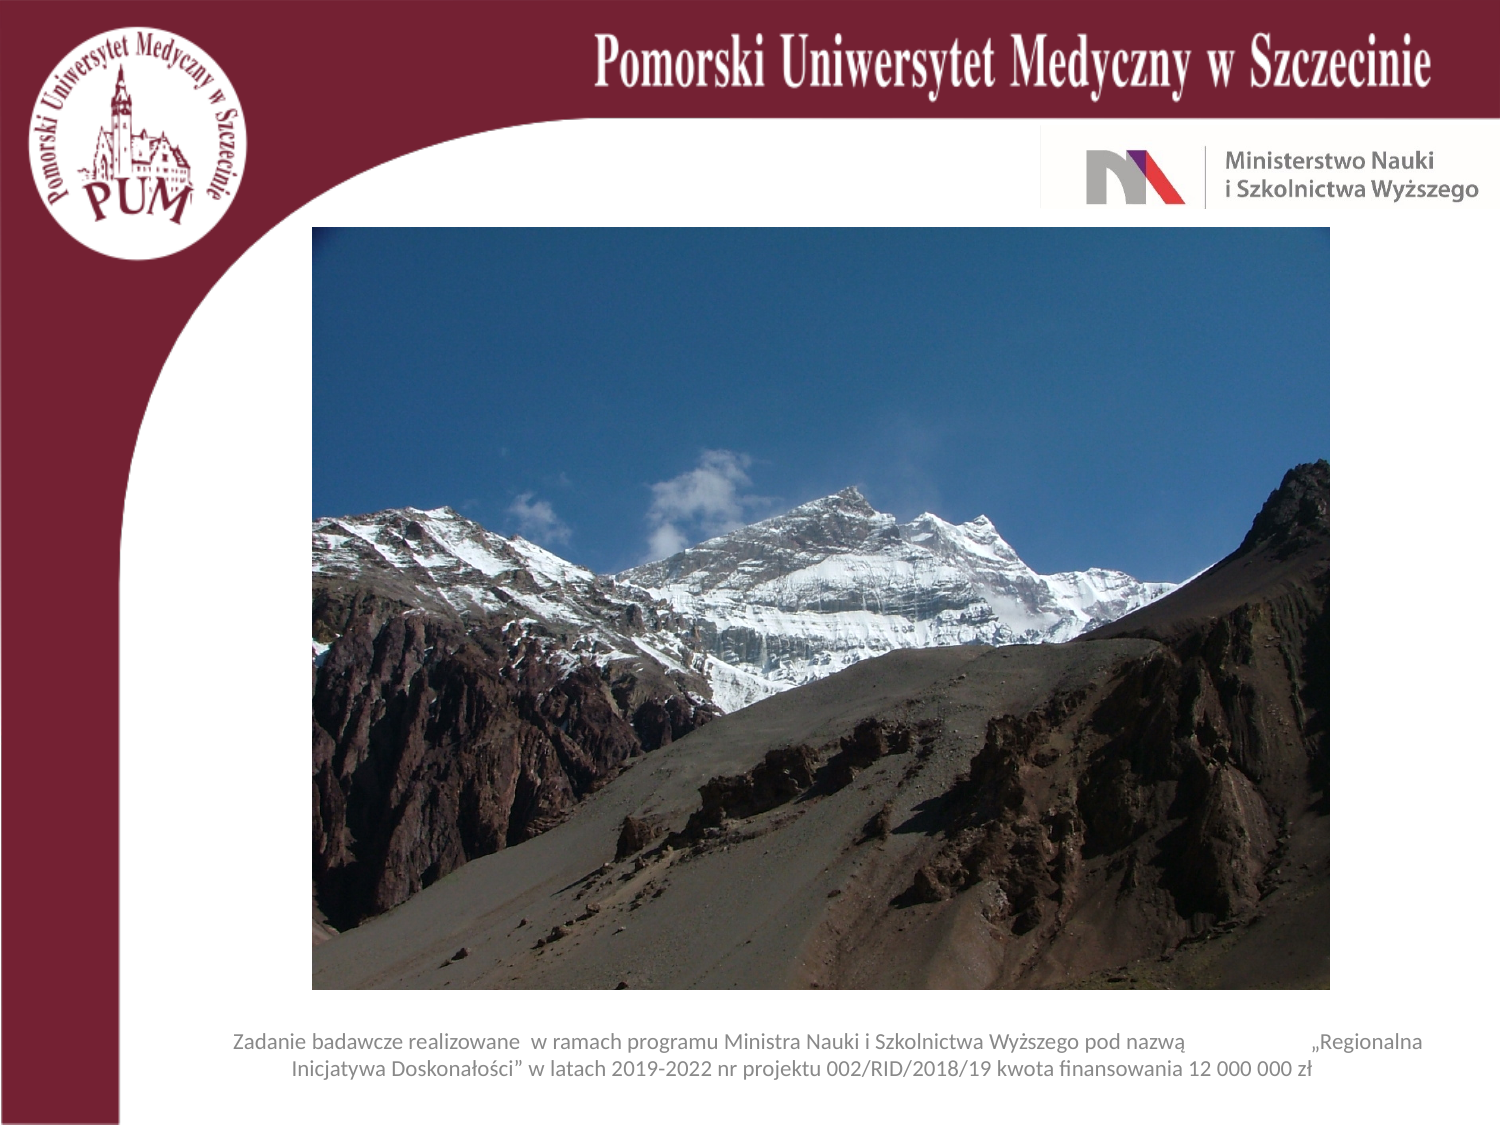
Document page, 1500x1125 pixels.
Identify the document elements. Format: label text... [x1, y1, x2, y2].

list [182, 278, 1426, 1006]
picture [0, 0, 1500, 1125]
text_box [1040, 125, 1500, 209]
text_box Zadanie badawcze realizowane w ramach programu Ministra Nauki i Szkolnictwa Wyższego pod nazwą „Regionalna Inicjatywa Doskonałości” w latach 2019-2022 nr projektu 002/RID/2018/19 kwota finansowania 12 000 000 zł [171, 1026, 1435, 1082]
